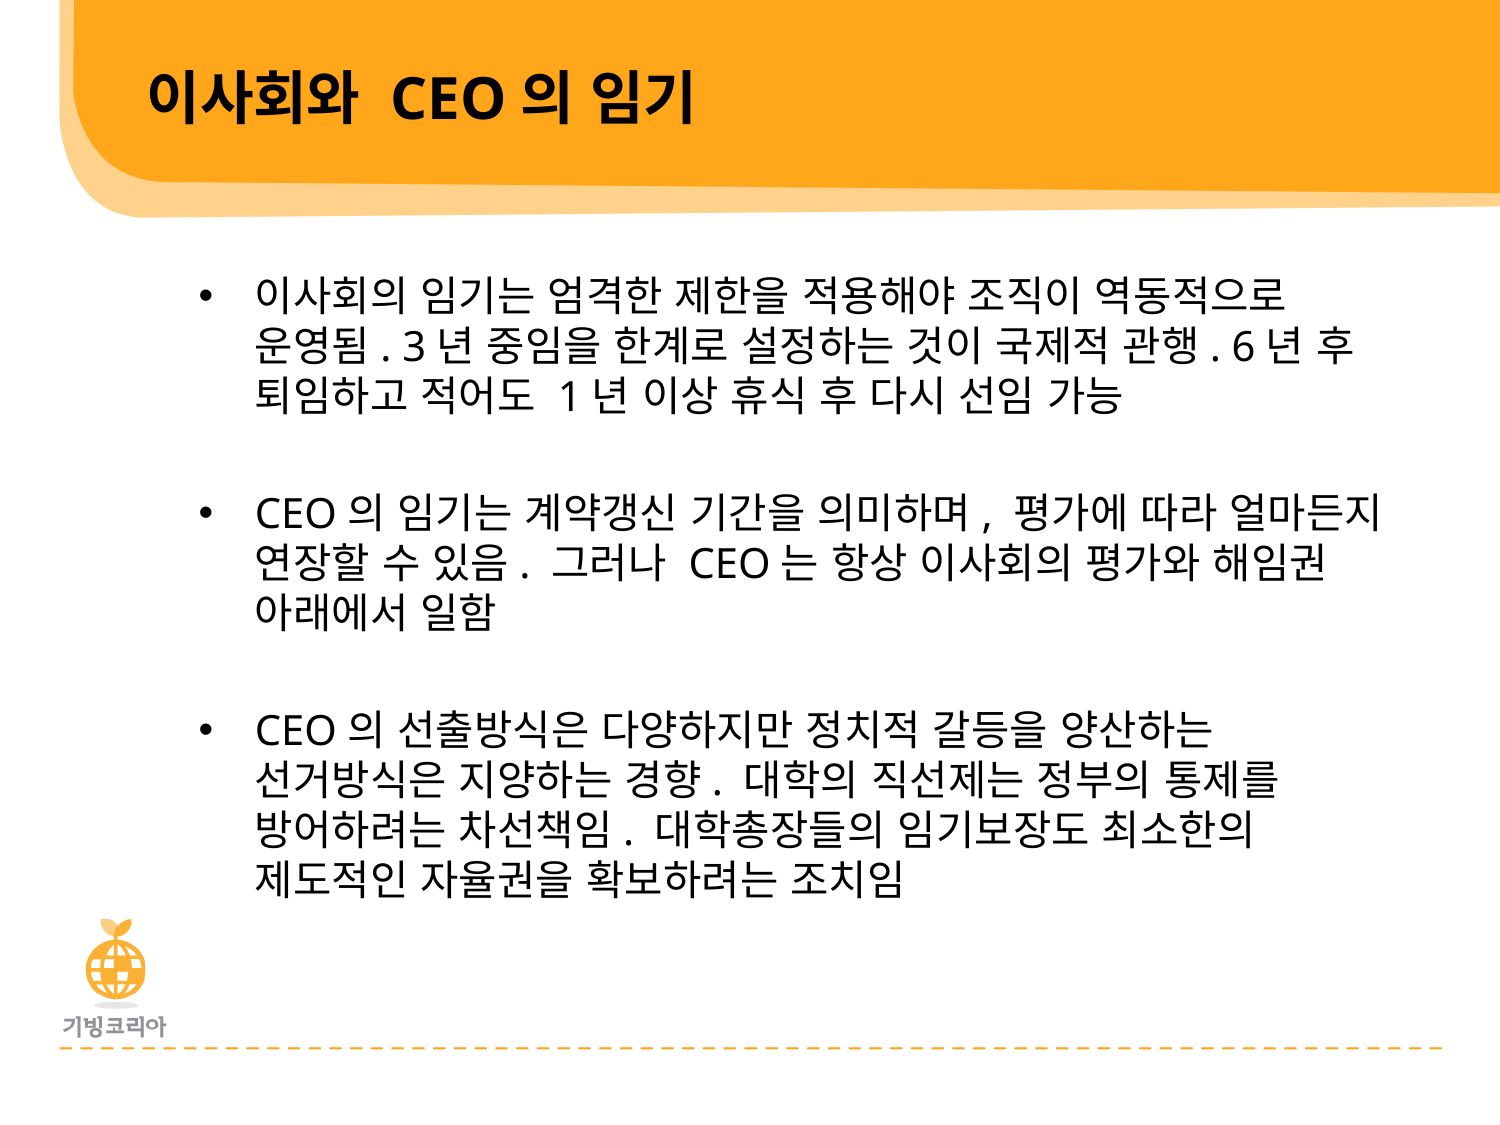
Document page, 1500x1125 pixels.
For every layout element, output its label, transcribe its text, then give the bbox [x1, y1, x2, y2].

list 이사회의 임기는 엄격한 제한을 적용해야 조직이 역동적으로 운영됨. 3년 중임을 한계로 설정하는 것이 국제적 관행. 6년 후 퇴임하고 적어도 1년 이상 휴식 후 다시 선임 가능 CEO의 임기는 계약갱신 기간을 의미하며, 평가에 따라 얼마든지 연장할 수 있음. 그러나 CEO는 항상 이사회의 평가와 해임권 아래에서 일함 CEO의 선출방식은 다양하지만 정치적 갈등을 양산하는 선거방식은 지양하는 경향. 대학의 직선제는 정부의 통제를 방어하려는 차선책임. 대학총장들의 임기보장도 최소한의 제도적인 자율권을 확보하려는 조치임 [183, 262, 1425, 1005]
picture [0, 0, 1500, 1125]
text_box 이사회와 CEO의 임기 [131, 53, 1113, 139]
